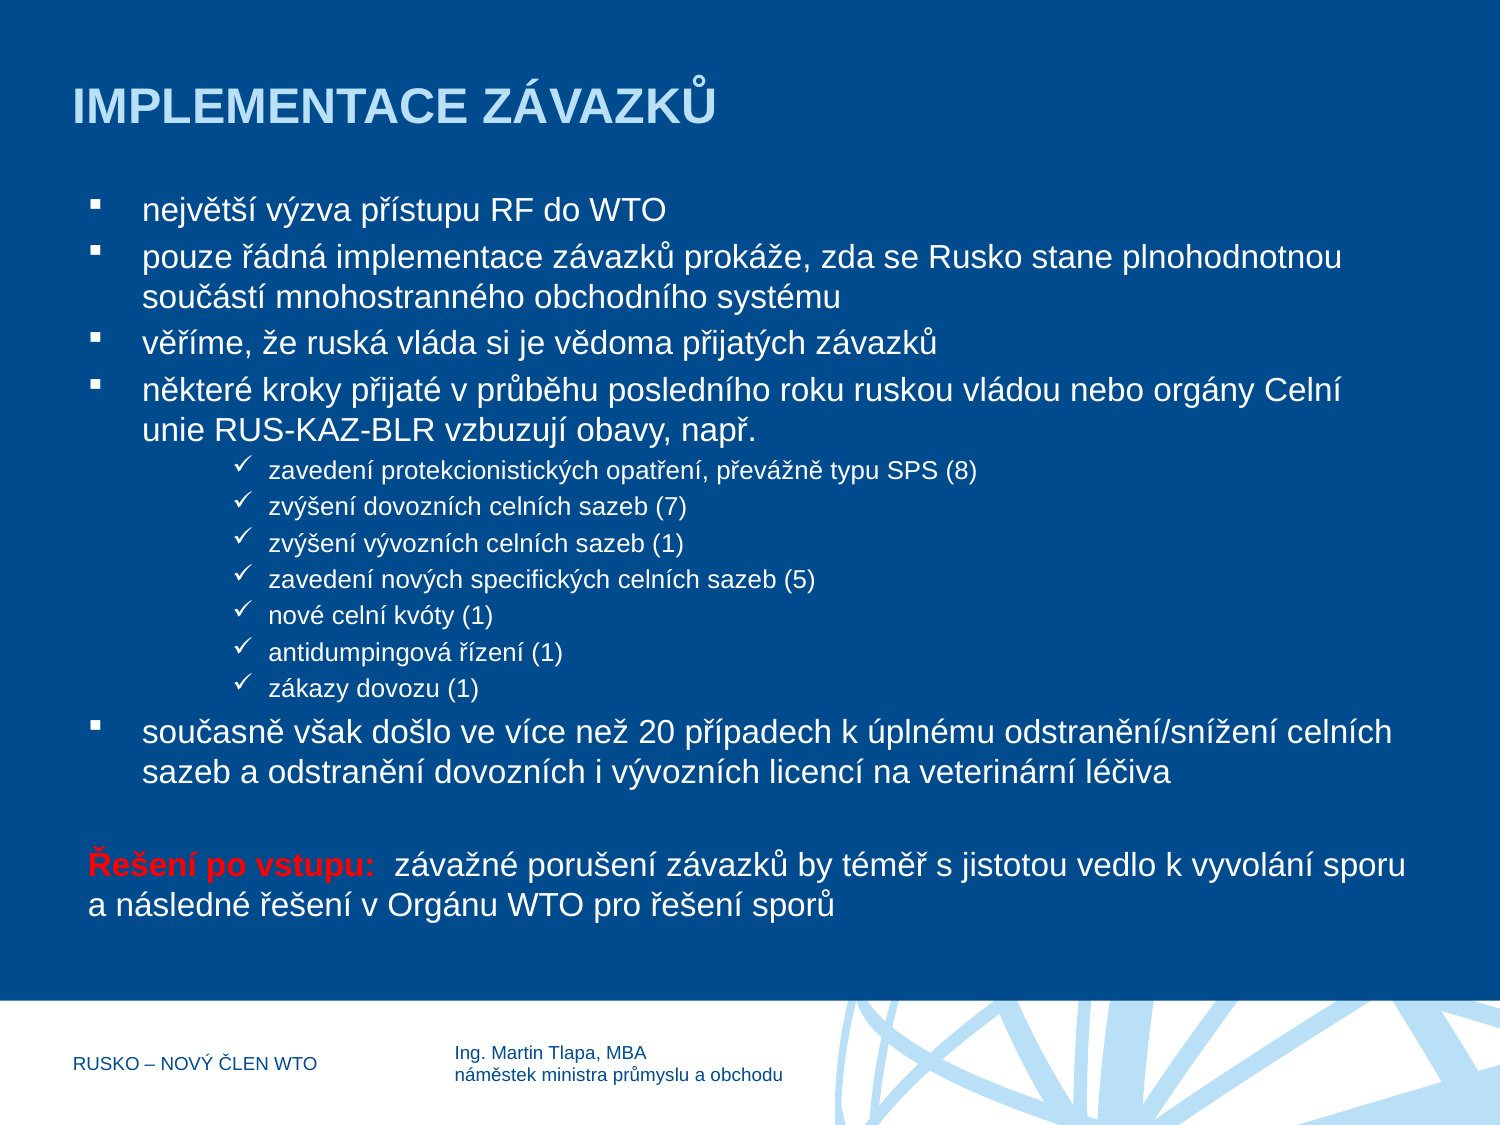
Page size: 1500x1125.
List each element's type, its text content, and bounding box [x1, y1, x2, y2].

title IMPLEMENTACE ZÁVAZKŮ [72, 73, 1428, 134]
list největší výzva přístupu RF do WTO pouze řádná implementace závazků prokáže, zda se Rusko stane plnohodnotnou součástí mnohostranného obchodního systému věříme, že ruská vláda si je vědoma přijatých závazků některé kroky přijaté v průběhu posledního roku ruskou vládou nebo orgány Celní unie RUS-KAZ-BLR vzbuzují obavy, např. zavedení protekcionistických opatření, převážně typu SPS (8) zvýšení dovozních celních sazeb (7) zvýšení vývozních celních sazeb (1) zavedení nových specifických celních sazeb (5) nové celní kvóty (1) antidumpingová řízení (1) zákazy dovozu (1) současně však došlo ve více než 20 případech k úplnému odstranění/snížení celních sazeb a odstranění dovozních i vývozních licencí na veterinární léčiva Řešení po vstupu: závažné porušení závazků by téměř s jistotou vedlo k vyvolání sporu a následné řešení v Orgánu WTO pro řešení sporů [72, 133, 1426, 932]
